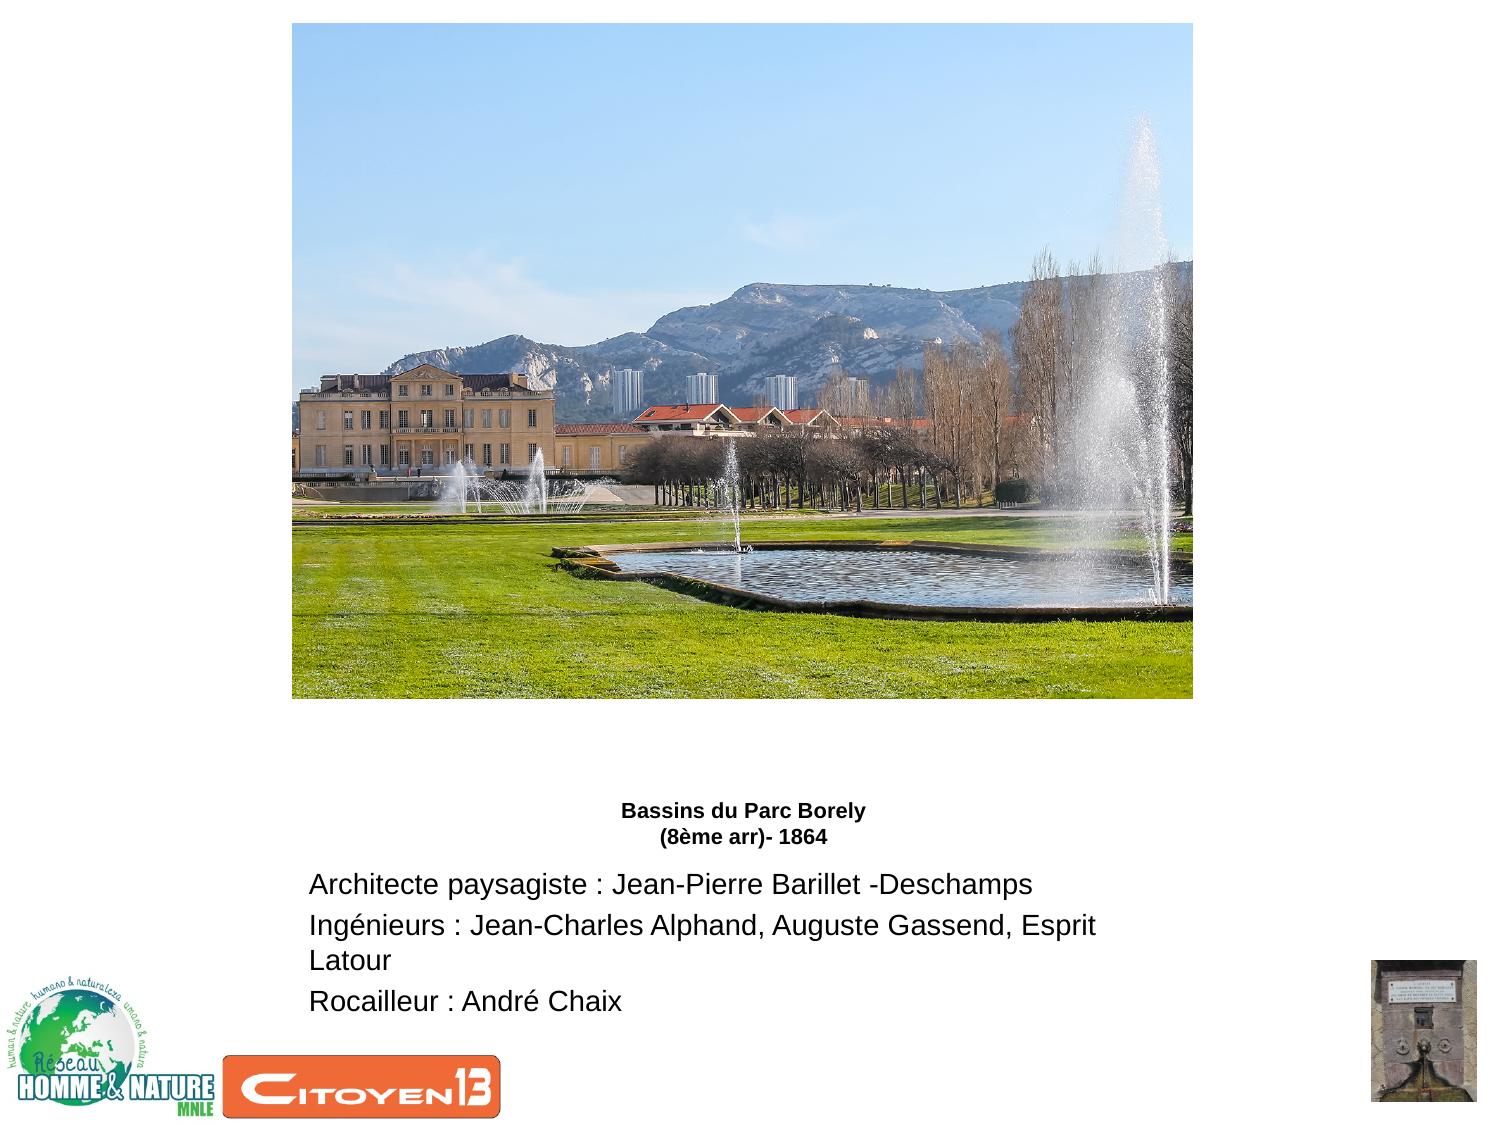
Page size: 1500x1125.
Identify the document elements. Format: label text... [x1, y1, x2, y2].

title Bassins du Parc Borely (8ème arr)- 1864 [294, 787, 1194, 857]
picture [1370, 960, 1477, 1102]
picture [0, 971, 505, 1125]
list Architecte paysagiste : Jean-Pierre Barillet -Deschamps Ingénieurs : Jean-Charles Alphand, Auguste Gassend, Esprit Latour Rocailleur : André Chaix [294, 857, 1194, 1024]
picture [292, 23, 1194, 699]
